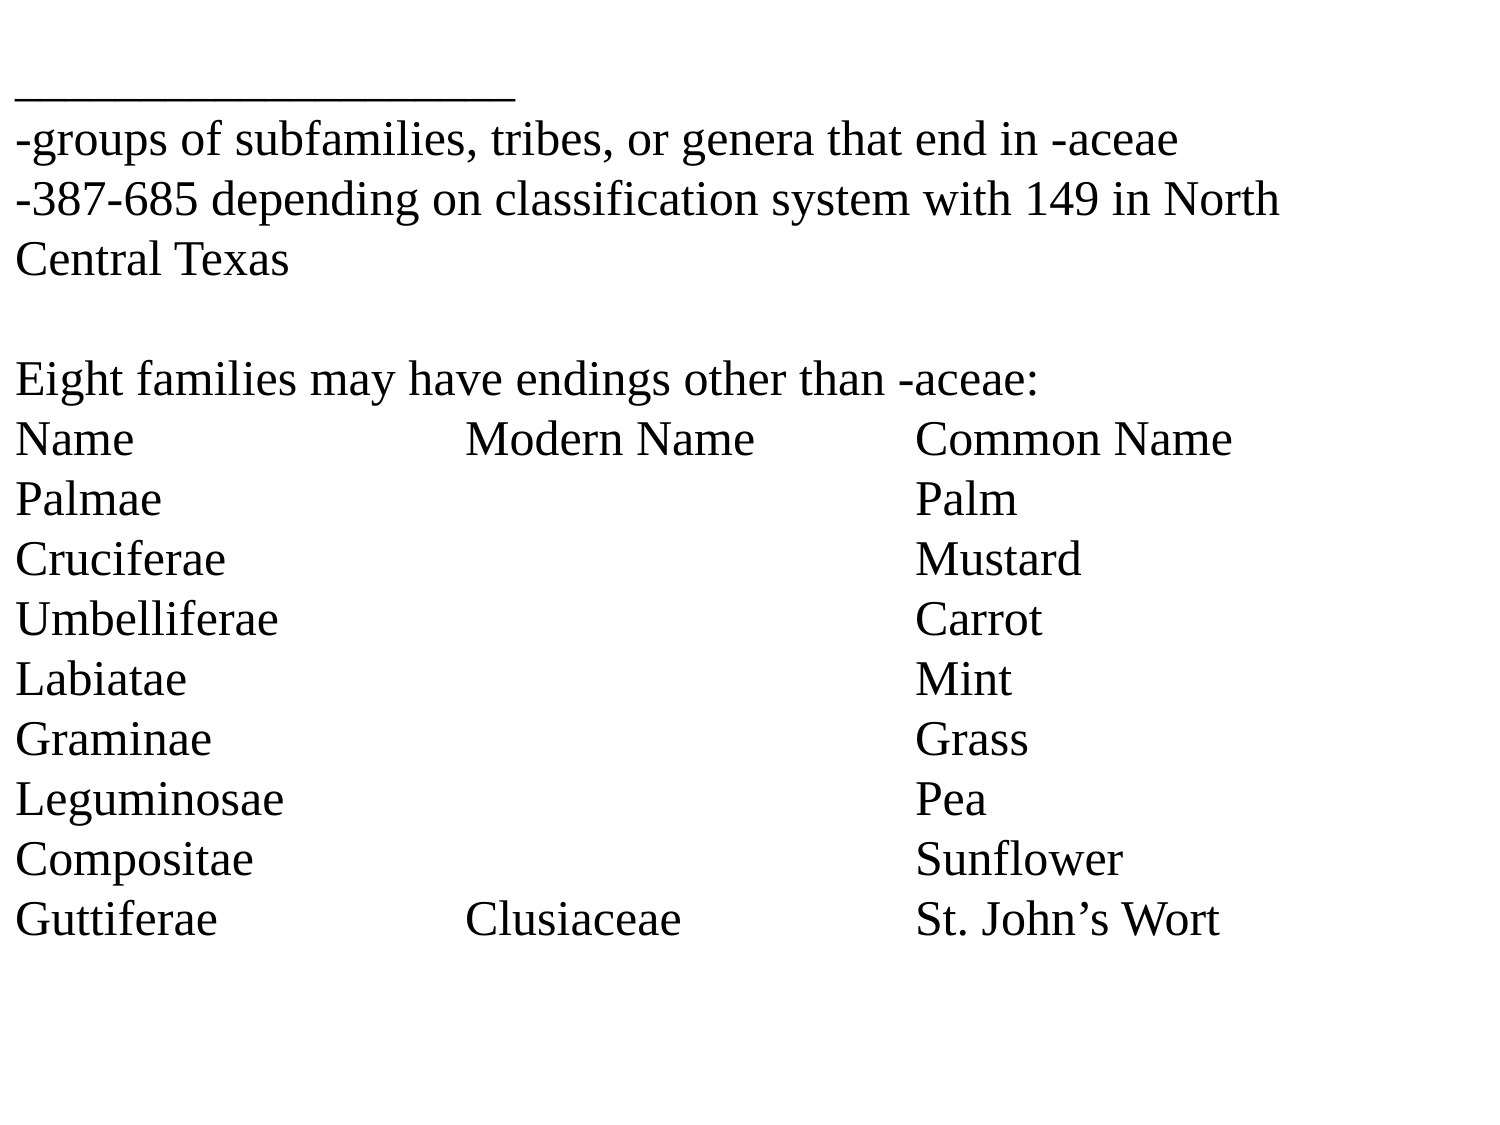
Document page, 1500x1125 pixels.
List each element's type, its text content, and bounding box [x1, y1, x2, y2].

text_box ____________________ -groups of subfamilies, tribes, or genera that end in -aceae -387-685 depending on classification system with 149 in North Central Texas Eight families may have endings other than -aceae: Name Modern Name Common Name Palmae Palm Cruciferae Mustard Umbelliferae Carrot Labiatae Mint Graminae Grass Leguminosae Pea Compositae Sunflower Guttiferae Clusiaceae St. John’s Wort [0, 37, 1438, 1013]
